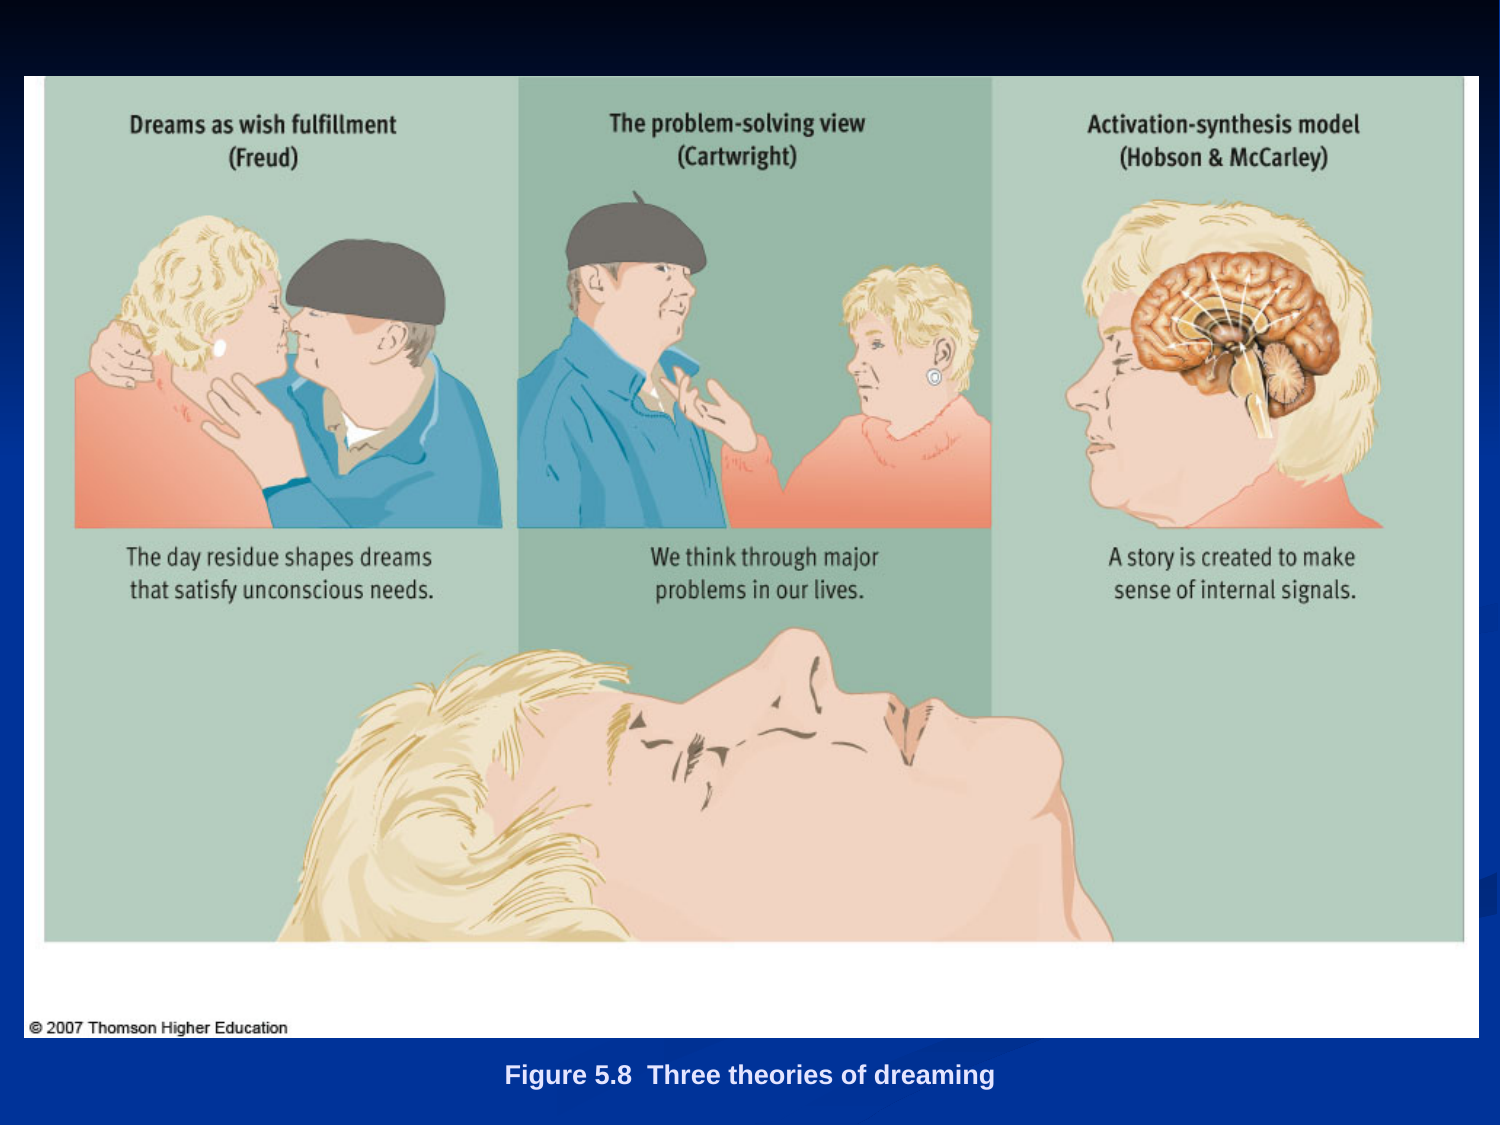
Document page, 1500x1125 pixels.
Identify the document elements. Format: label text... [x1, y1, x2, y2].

picture [24, 76, 1479, 1038]
text_box Figure 5.8 Three theories of dreaming [0, 1049, 1500, 1098]
